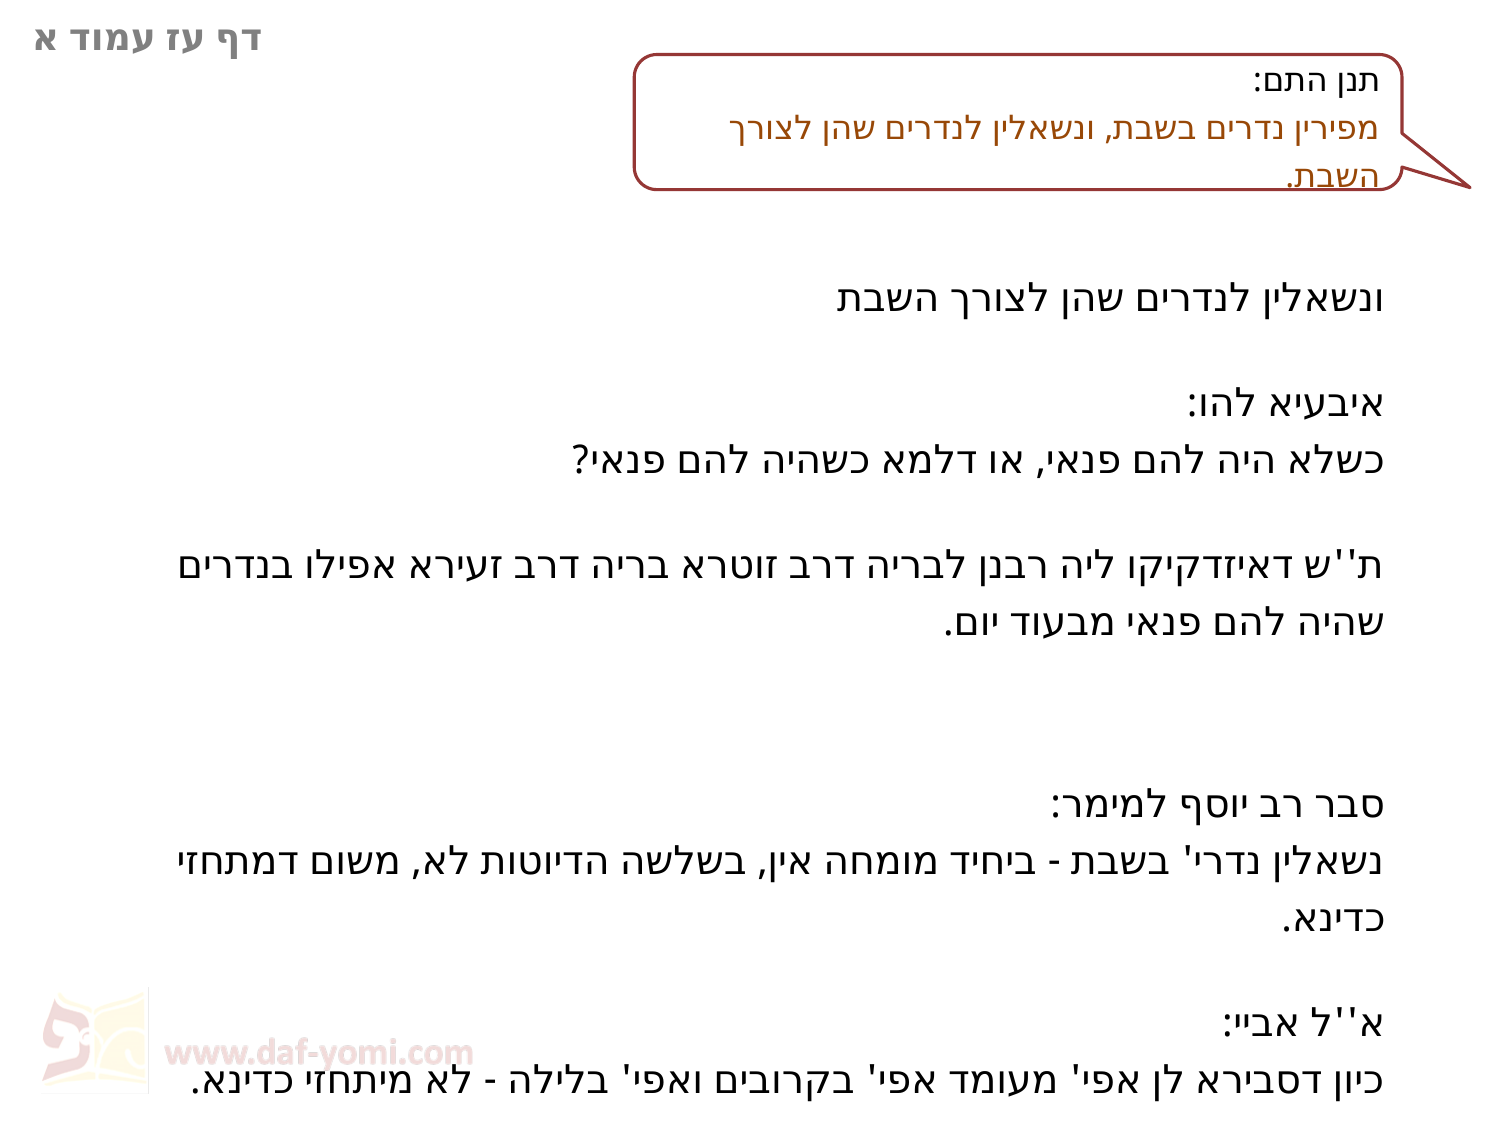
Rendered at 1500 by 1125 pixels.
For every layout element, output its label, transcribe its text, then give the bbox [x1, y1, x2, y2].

text_box תנן התם: מפירין נדרים בשבת, ונשאלין לנדרים שהן לצורך השבת. [632, 52, 1472, 192]
text_box ונשאלין לנדרים שהן לצורך השבת איבעיא להו: כשלא היה להם פנאי, או דלמא כשהיה להם פנאי? ת''ש דאיזדקיקו ליה רבנן לבריה דרב זוטרא בריה דרב זעירא אפילו בנדרים שהיה להם פנאי מבעוד יום. סבר רב יוסף למימר: נשאלין נדרי' בשבת - ביחיד מומחה אין, בשלשה הדיוטות לא, משום דמתחזי כדינא. א''ל אביי: כיון דסבירא לן אפי' מעומד אפי' בקרובים ואפי' בלילה - לא מיתחזי כדינא. [95, 255, 1401, 1109]
picture [40, 987, 553, 1098]
text_box דף עז עמוד א [16, 5, 278, 66]
